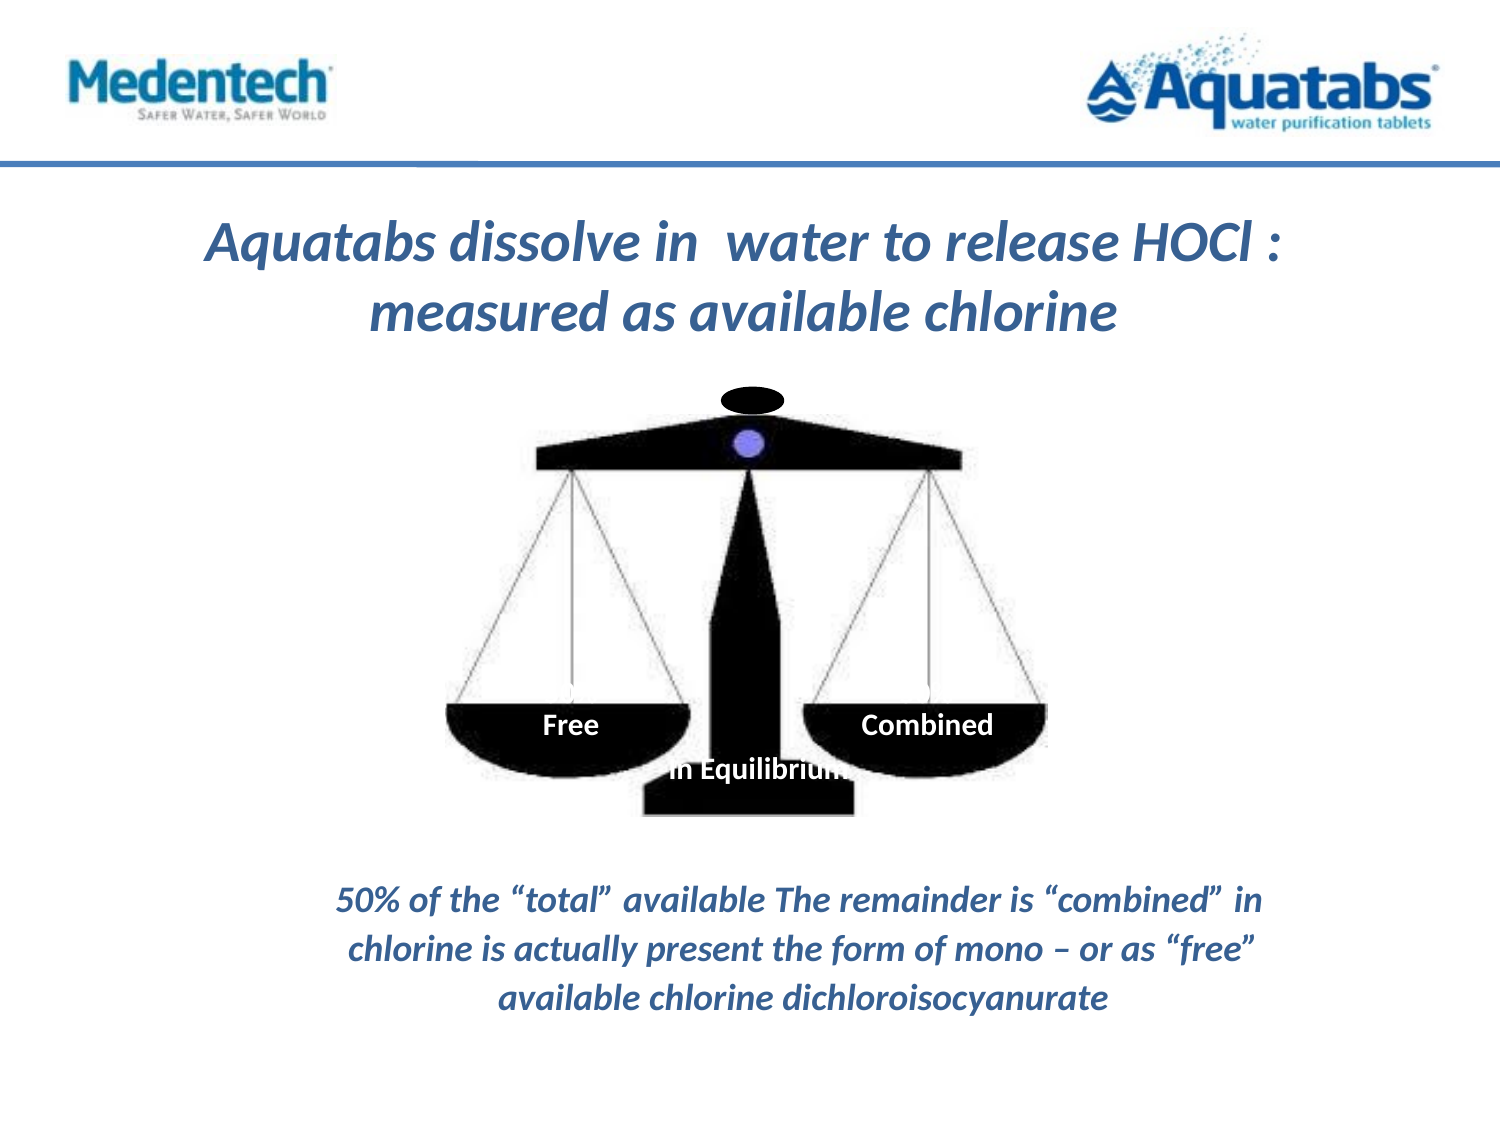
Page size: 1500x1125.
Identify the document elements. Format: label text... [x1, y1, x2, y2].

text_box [445, 347, 1067, 817]
text_box Aquatabs dissolve in water to release HOCl : measured as available chlorine [64, 196, 1424, 351]
picture [65, 54, 337, 126]
text_box 50% of the “total” available The remainder is “combined” in chlorine is actually present the form of mono – or as “free” available chlorine dichloroisocyanurate [242, 429, 1306, 1026]
picture [1080, 27, 1445, 137]
